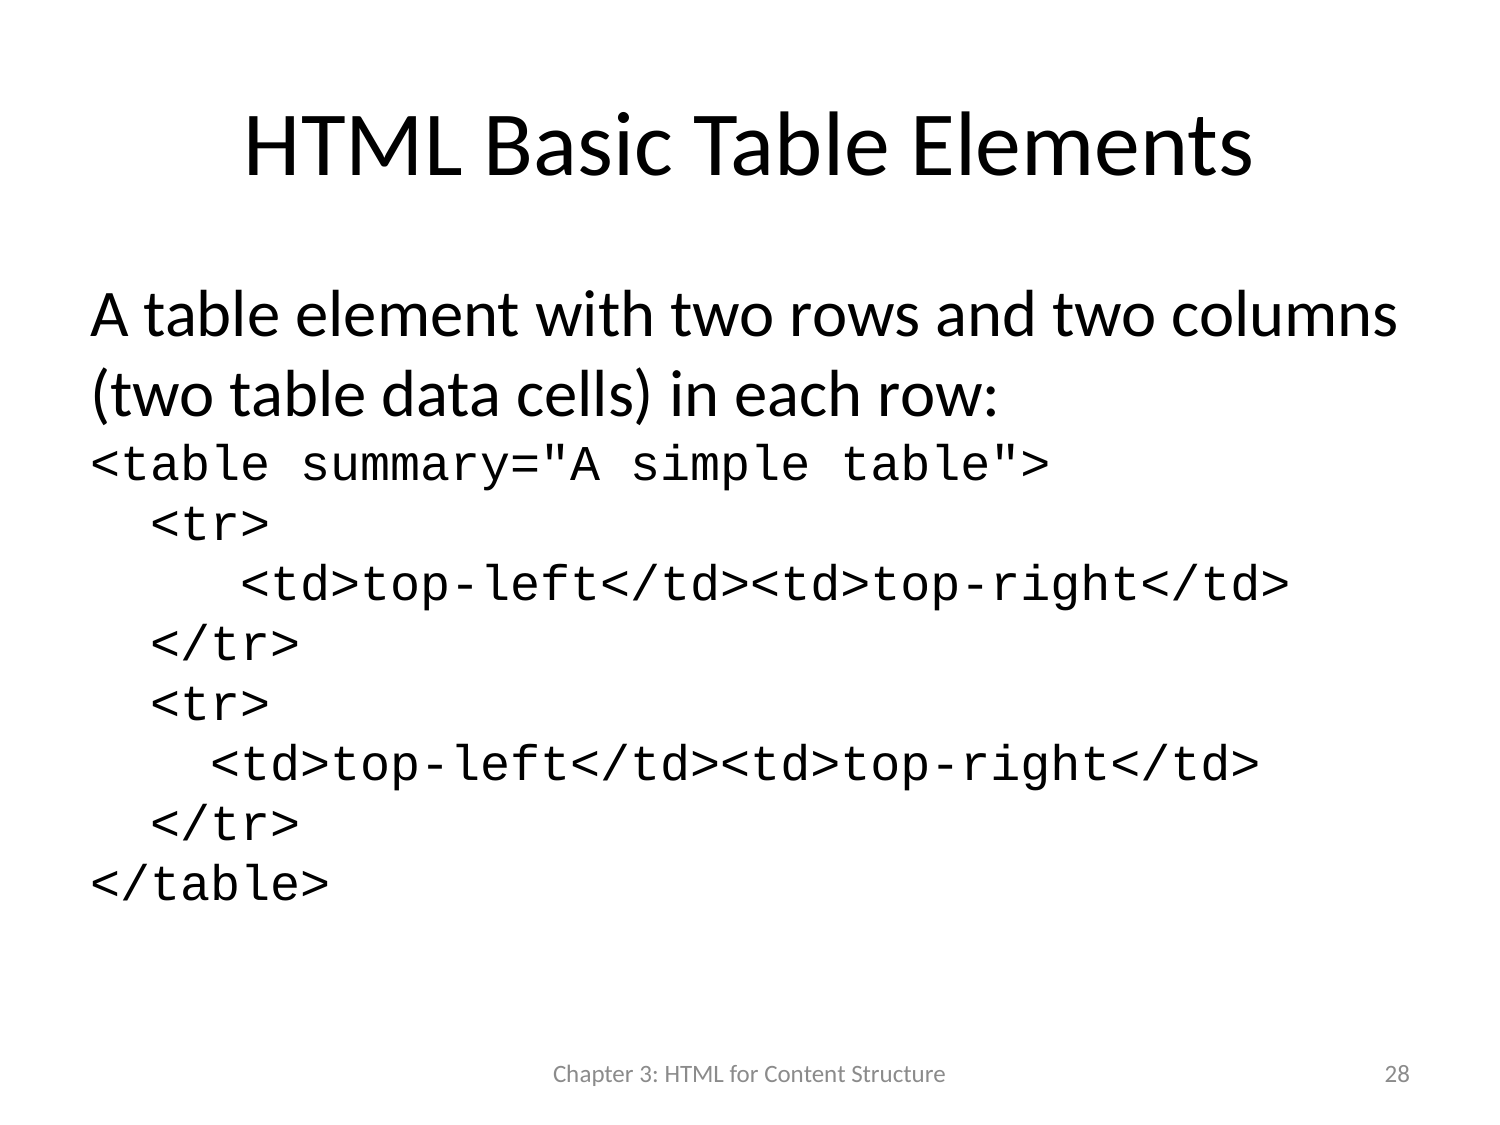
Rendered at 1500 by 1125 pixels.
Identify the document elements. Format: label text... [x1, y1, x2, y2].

slide_number 28 [1074, 1042, 1425, 1103]
footer Chapter 3: HTML for Content Structure [512, 1042, 988, 1103]
title HTML Basic Table Elements [75, 45, 1425, 233]
list A table element with two rows and two columns (two table data cells) in each row: <table summary="A simple table"> <tr> <td>top-left</td><td>top-right</td> </tr> <tr> <td>top-left</td><td>top-right</td> </tr> </table> [75, 262, 1425, 1005]
